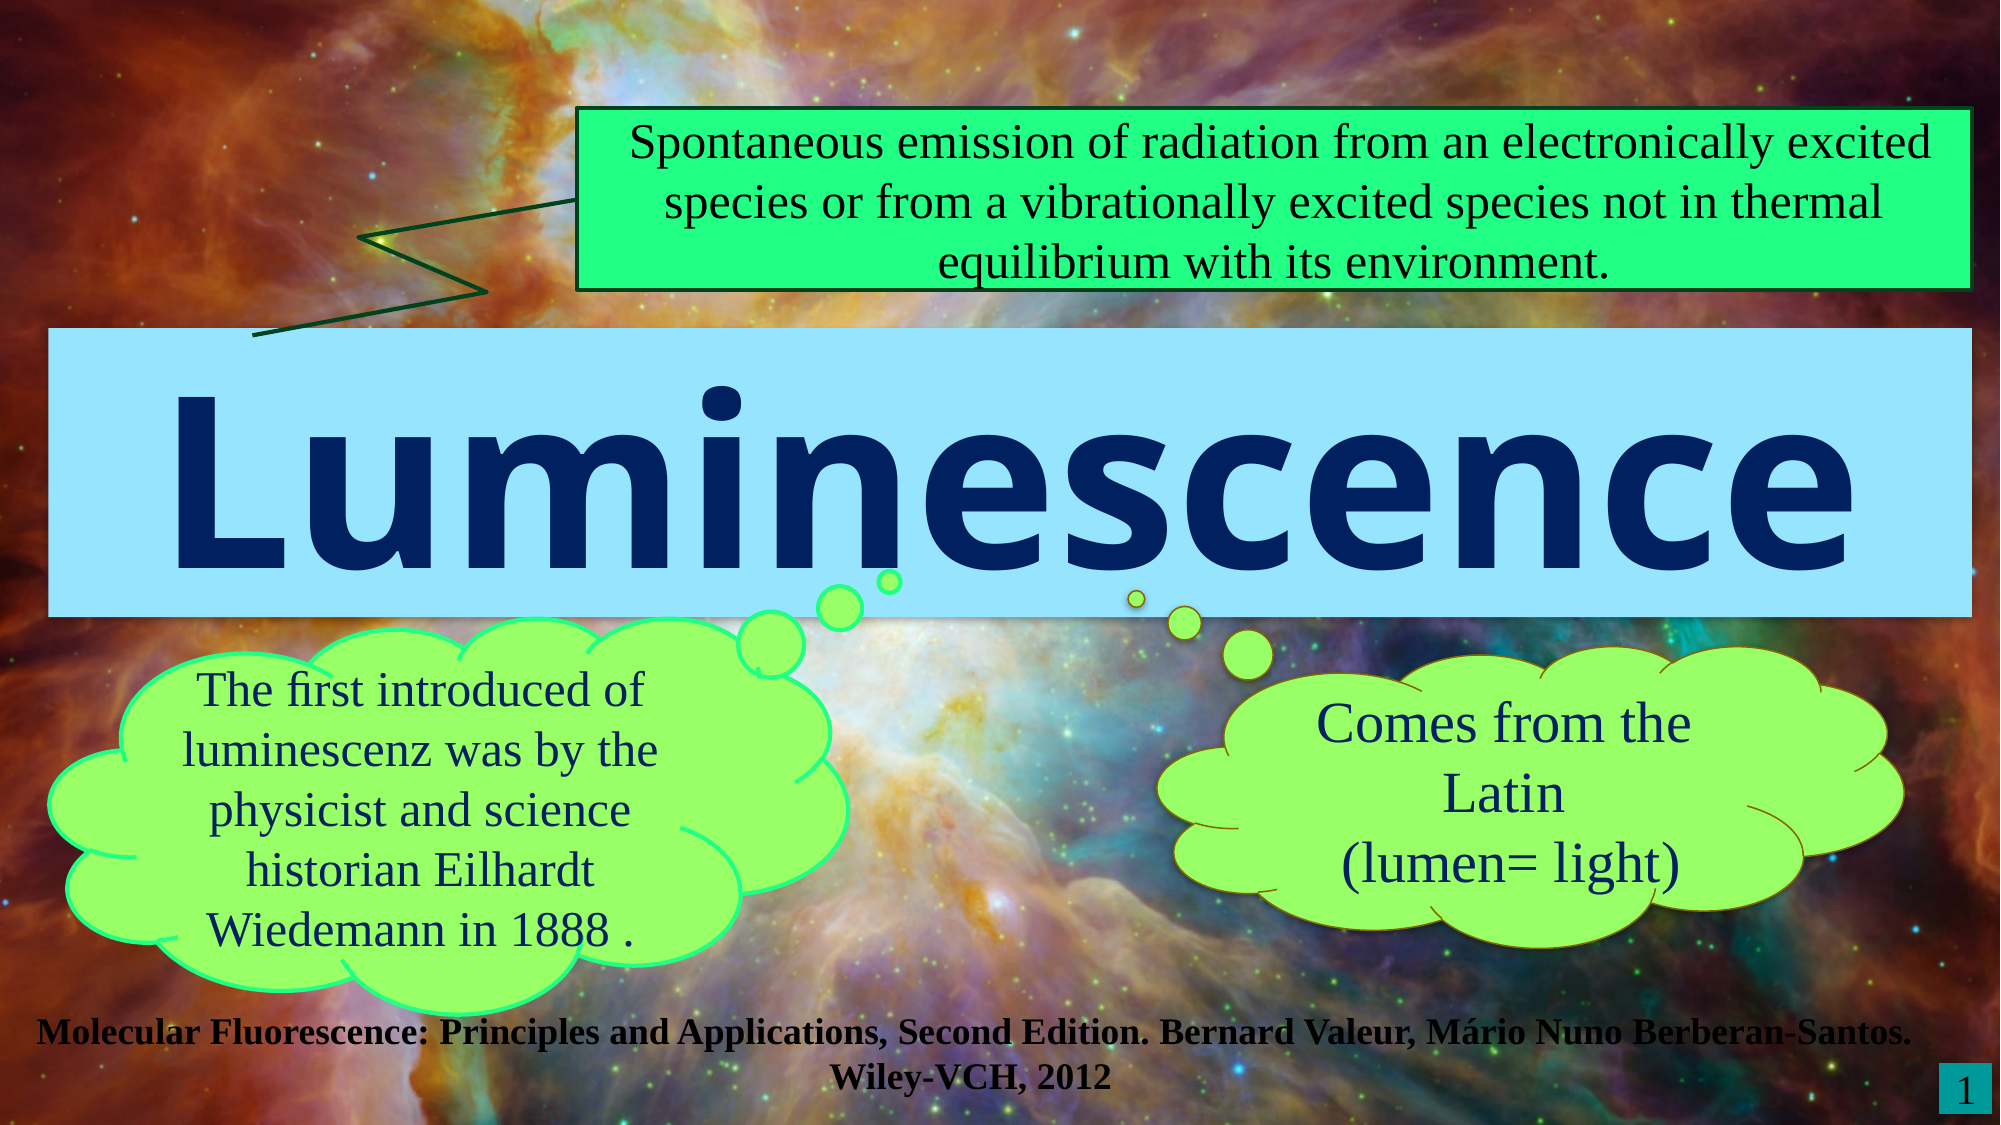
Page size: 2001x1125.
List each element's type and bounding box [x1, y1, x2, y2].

list [0, 0, 2000, 1125]
